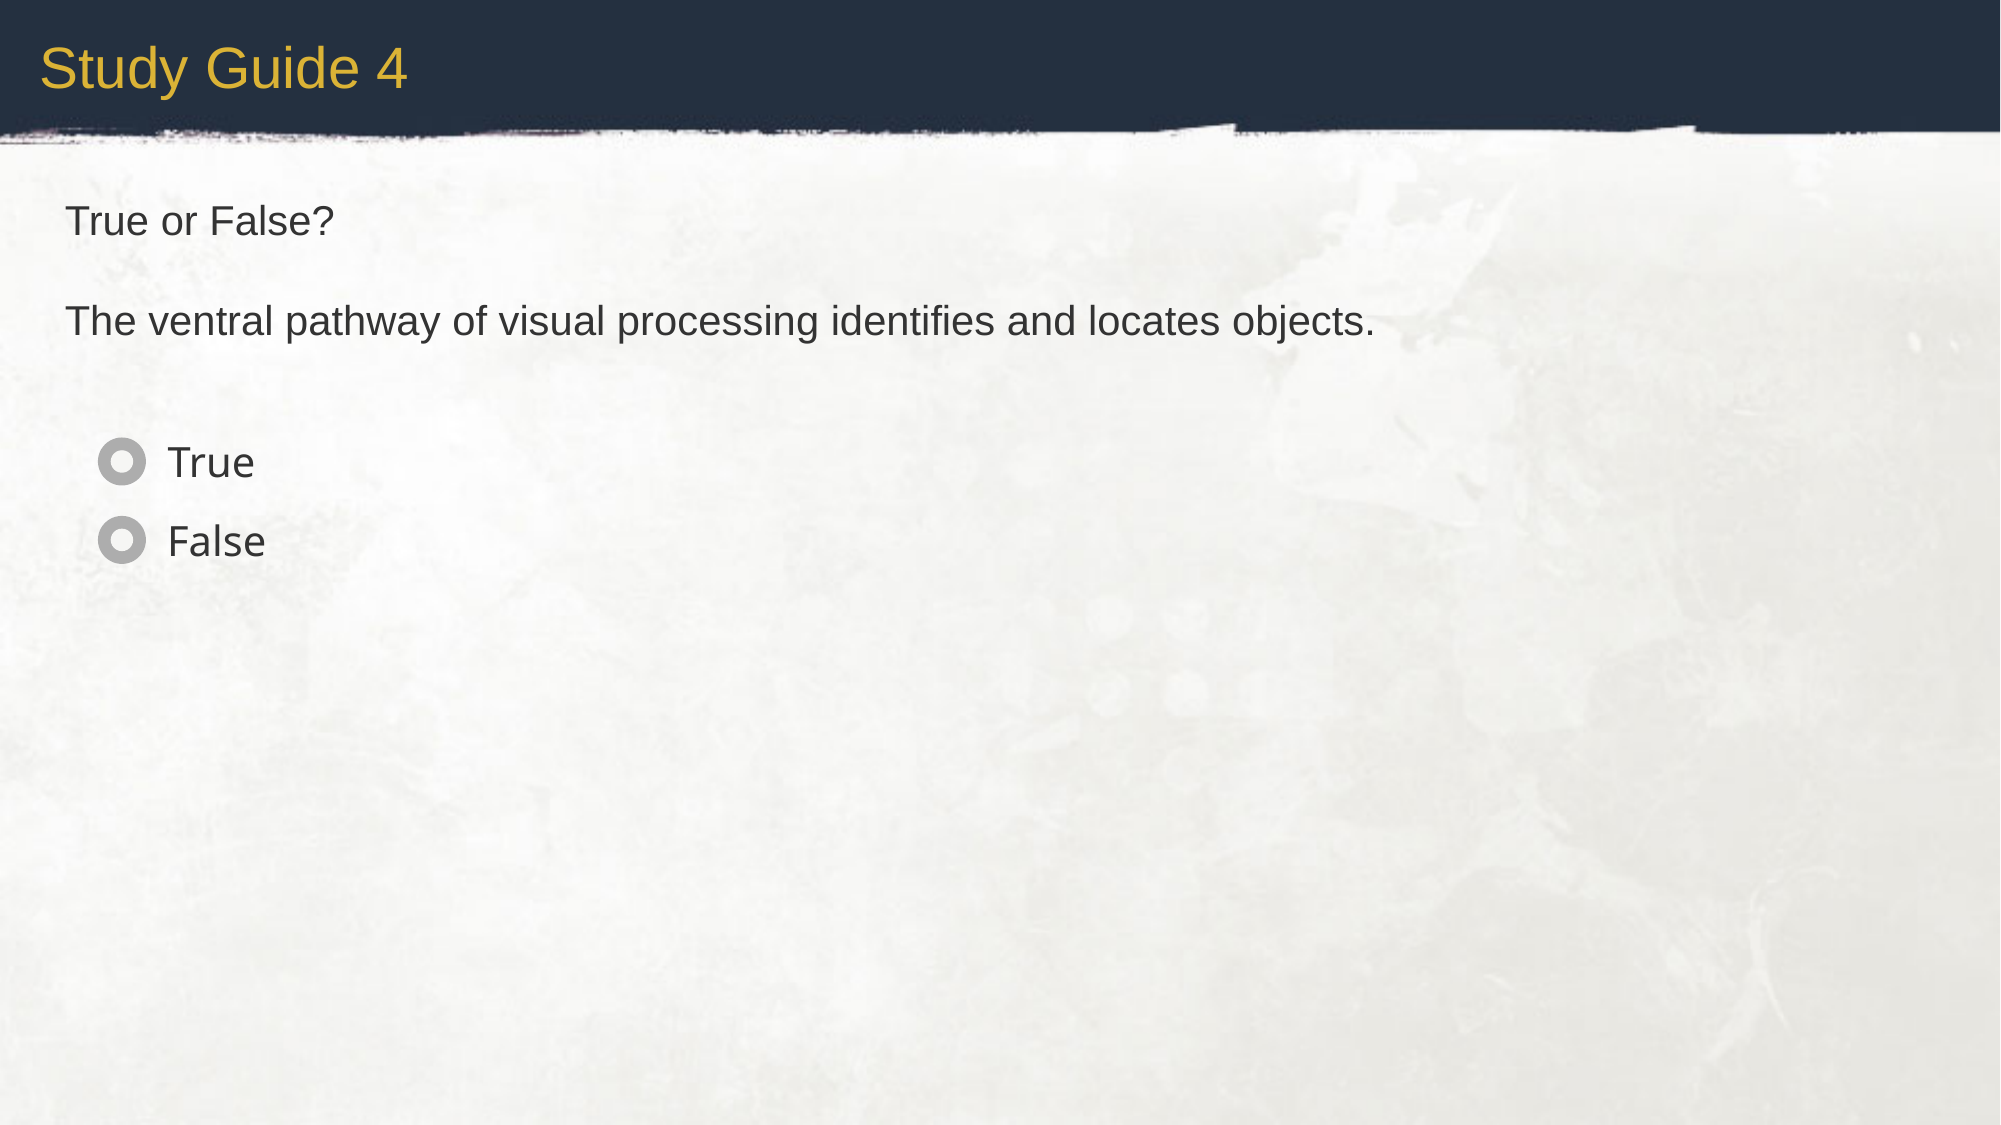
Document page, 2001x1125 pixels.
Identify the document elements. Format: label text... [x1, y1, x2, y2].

list True or False? The ventral pathway of visual processing identifies and locates objects. [50, 186, 1950, 359]
list Study Guide 4 [24, 2, 1975, 130]
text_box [97, 428, 276, 573]
picture [0, 0, 2001, 1125]
